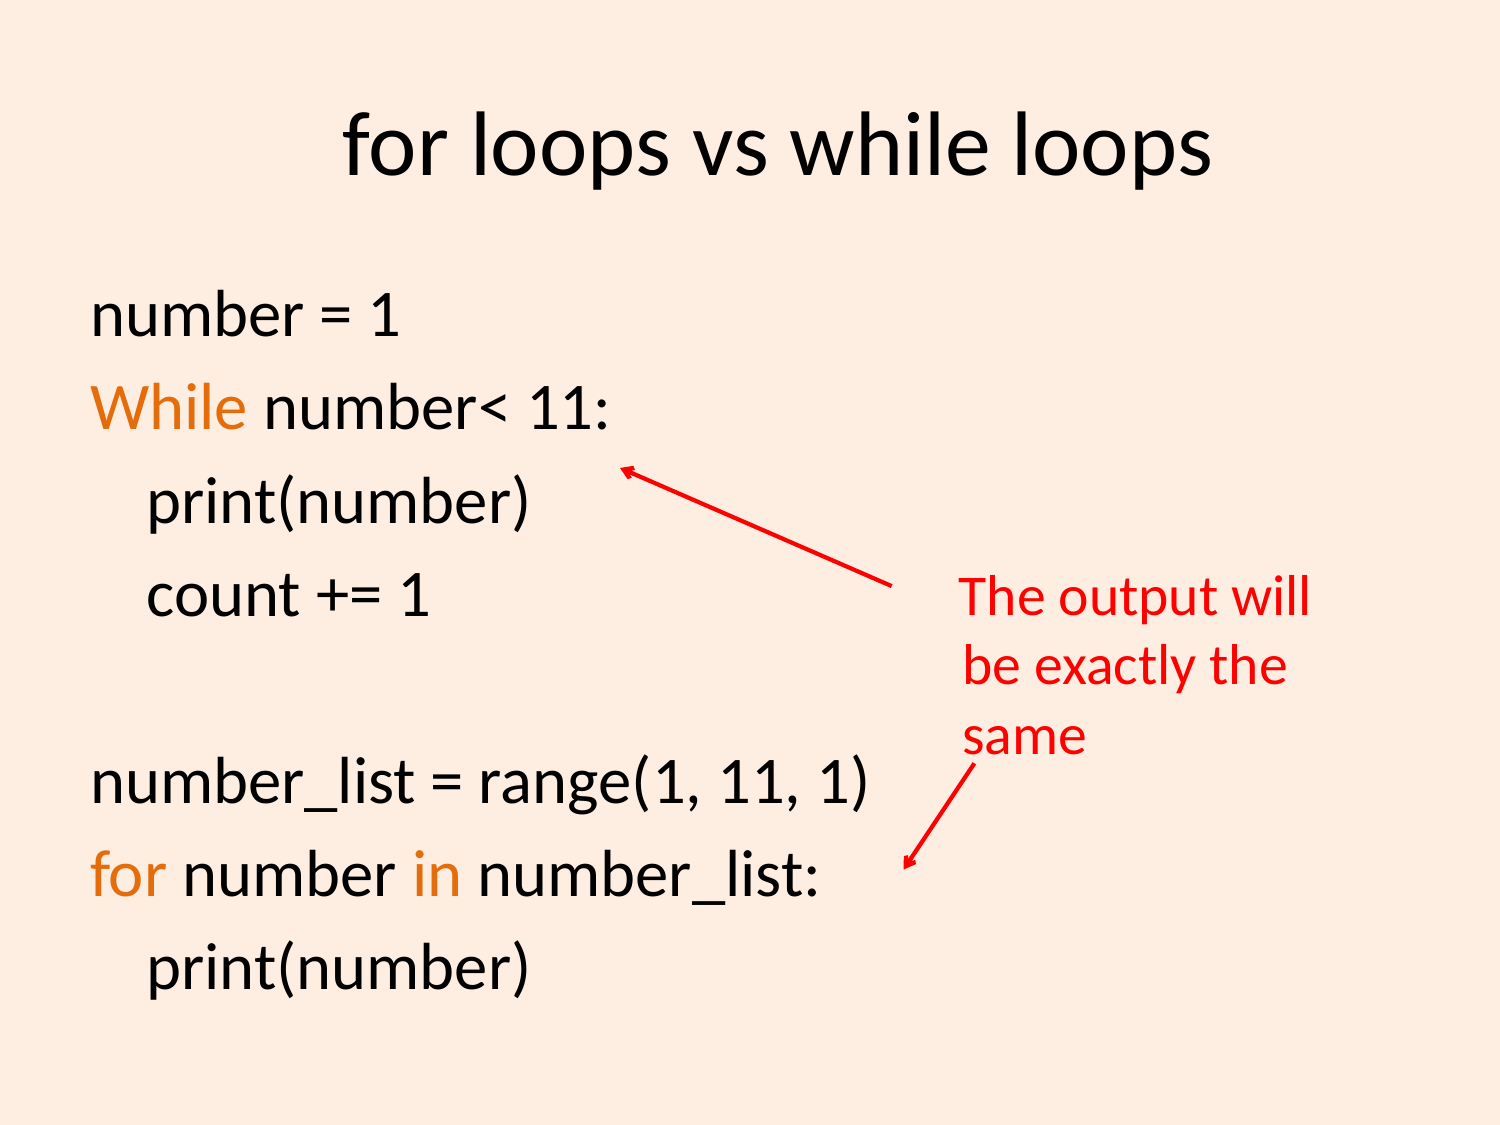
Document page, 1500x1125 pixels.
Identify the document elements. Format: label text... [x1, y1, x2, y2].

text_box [885, 780, 993, 853]
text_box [619, 467, 892, 587]
title for loops vs while loops [75, 45, 1483, 233]
list number = 1 While number< 11: print(number) count += 1 number_list = range(1, 11, 1) for number in number_list: print(number) [75, 262, 1425, 1083]
text_box The output will be exactly the same [891, 550, 1376, 775]
